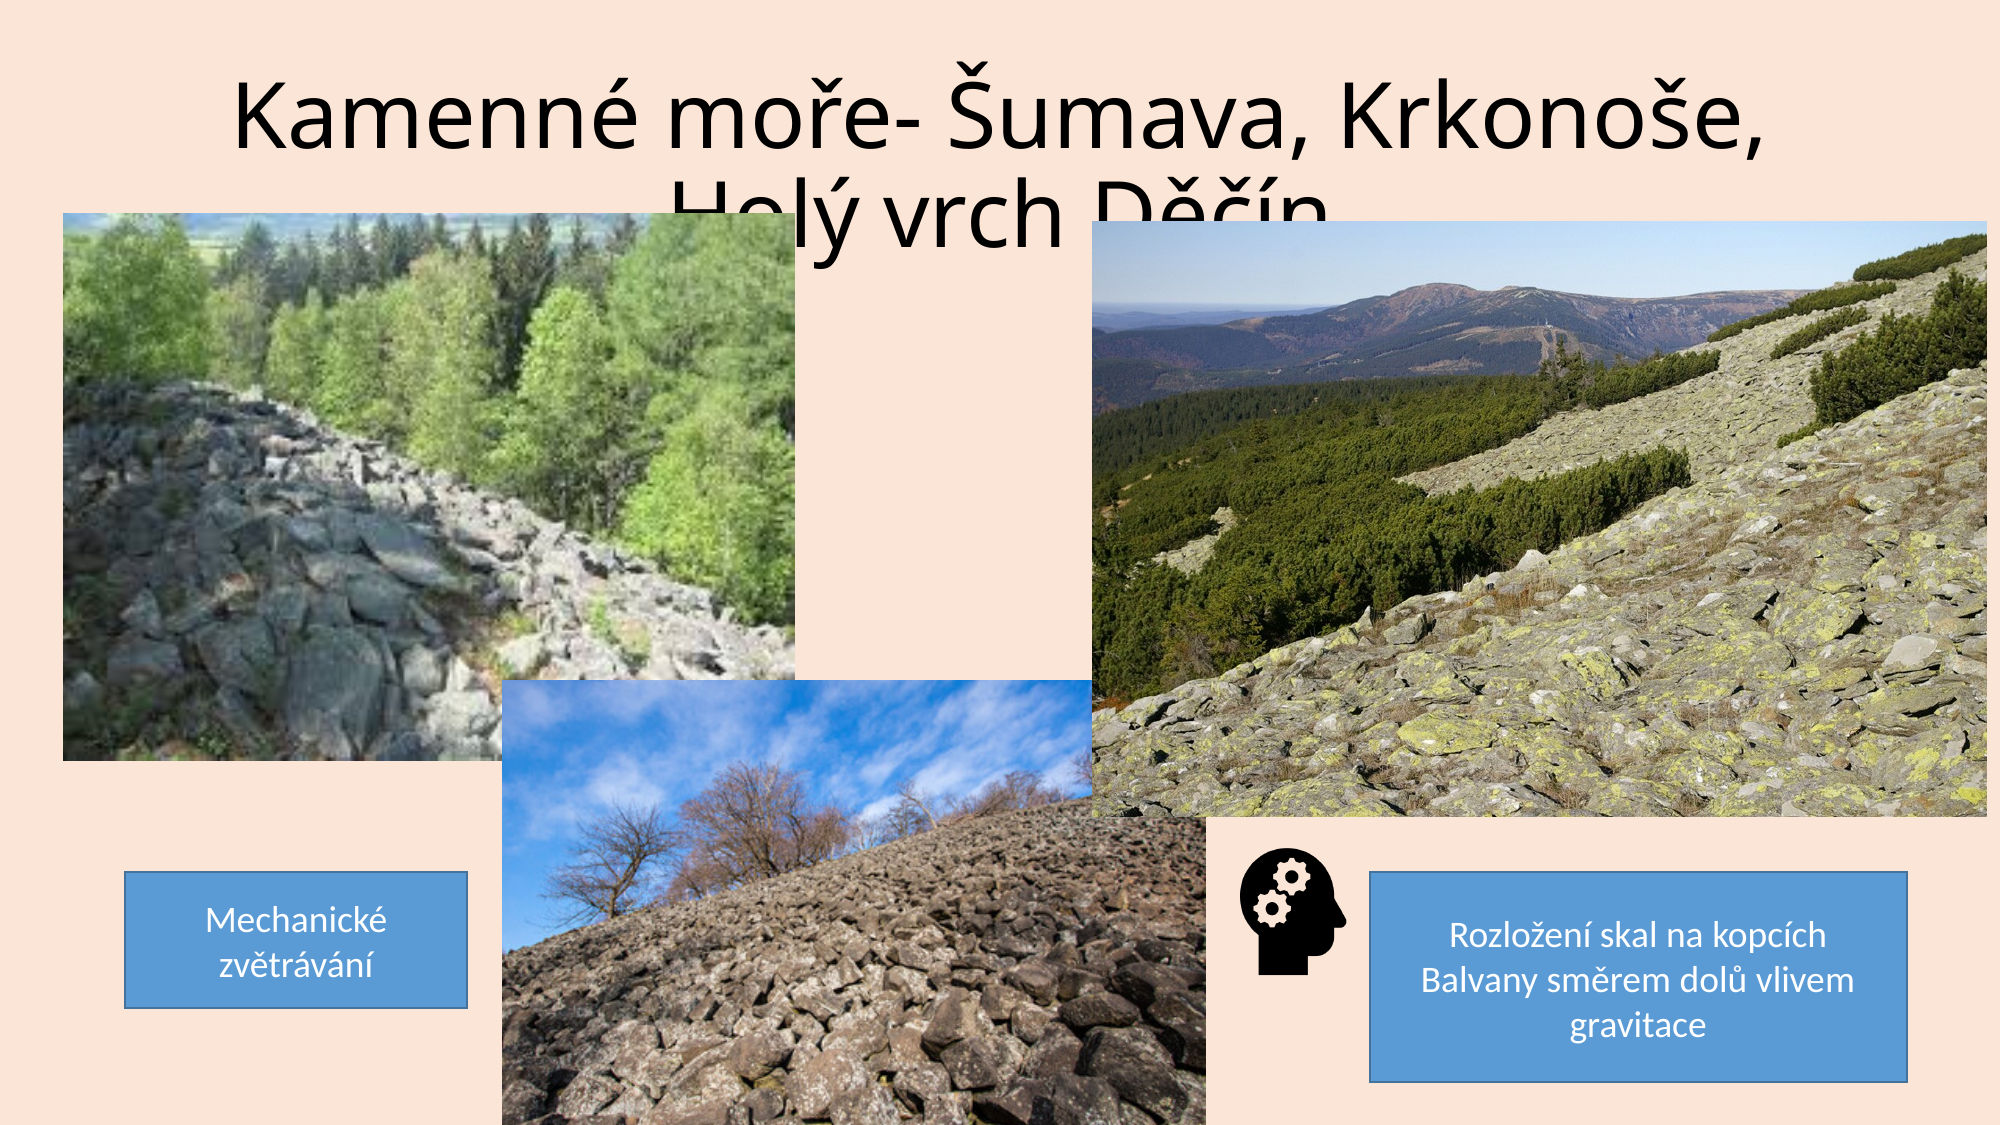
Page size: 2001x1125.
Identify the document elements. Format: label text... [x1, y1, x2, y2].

text_box Rozložení skal na kopcích Balvany směrem dolů vlivem gravitace [1369, 871, 1908, 1083]
text_box Mechanické zvětrávání [124, 871, 468, 1009]
picture [1217, 839, 1368, 990]
picture [502, 221, 1987, 1125]
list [63, 213, 795, 761]
title Kamenné moře- Šumava, Krkonoše, Holý vrch Děčín [137, 59, 1863, 278]
